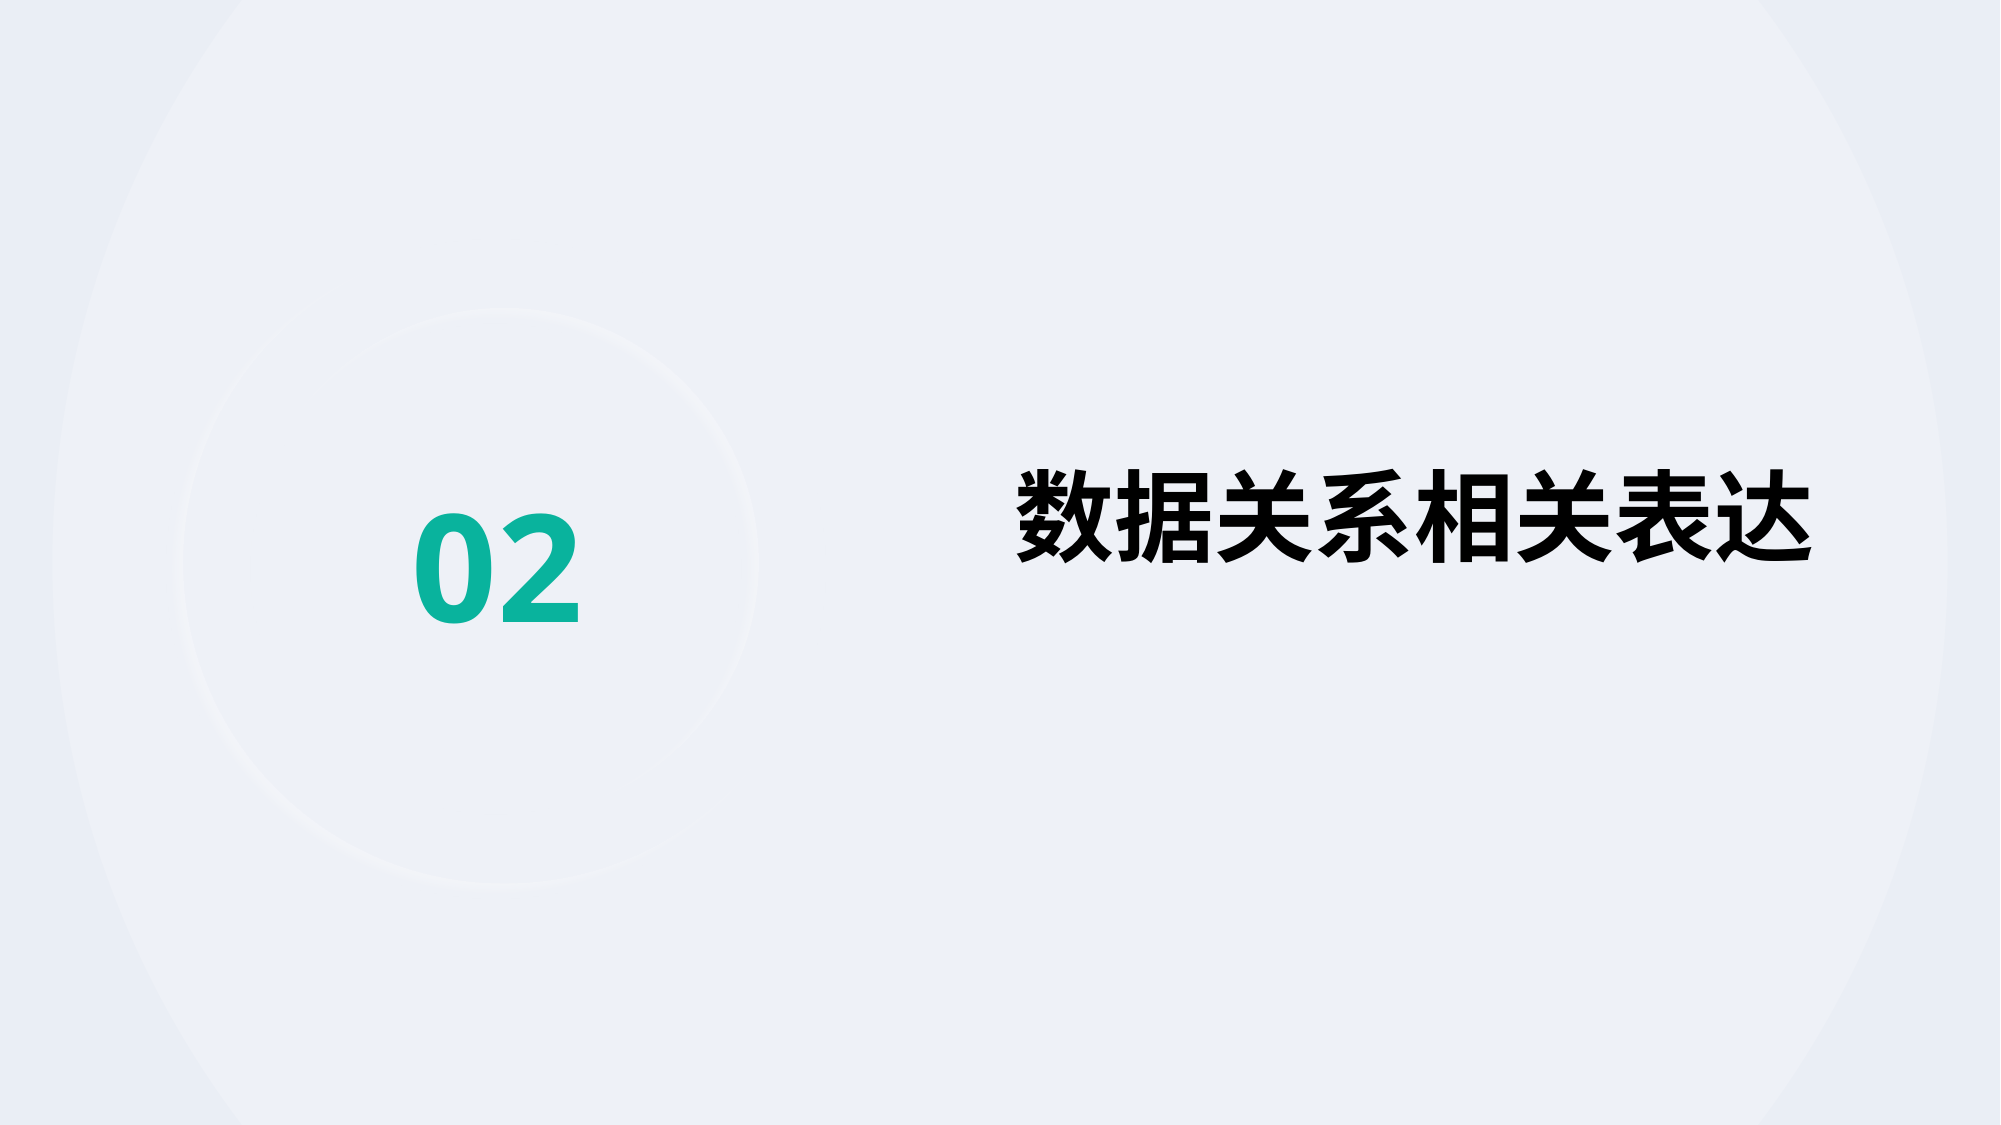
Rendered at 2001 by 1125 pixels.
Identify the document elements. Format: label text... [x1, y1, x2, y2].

list 02 [197, 407, 797, 718]
title 数据关系相关表达 [1014, 201, 1841, 575]
